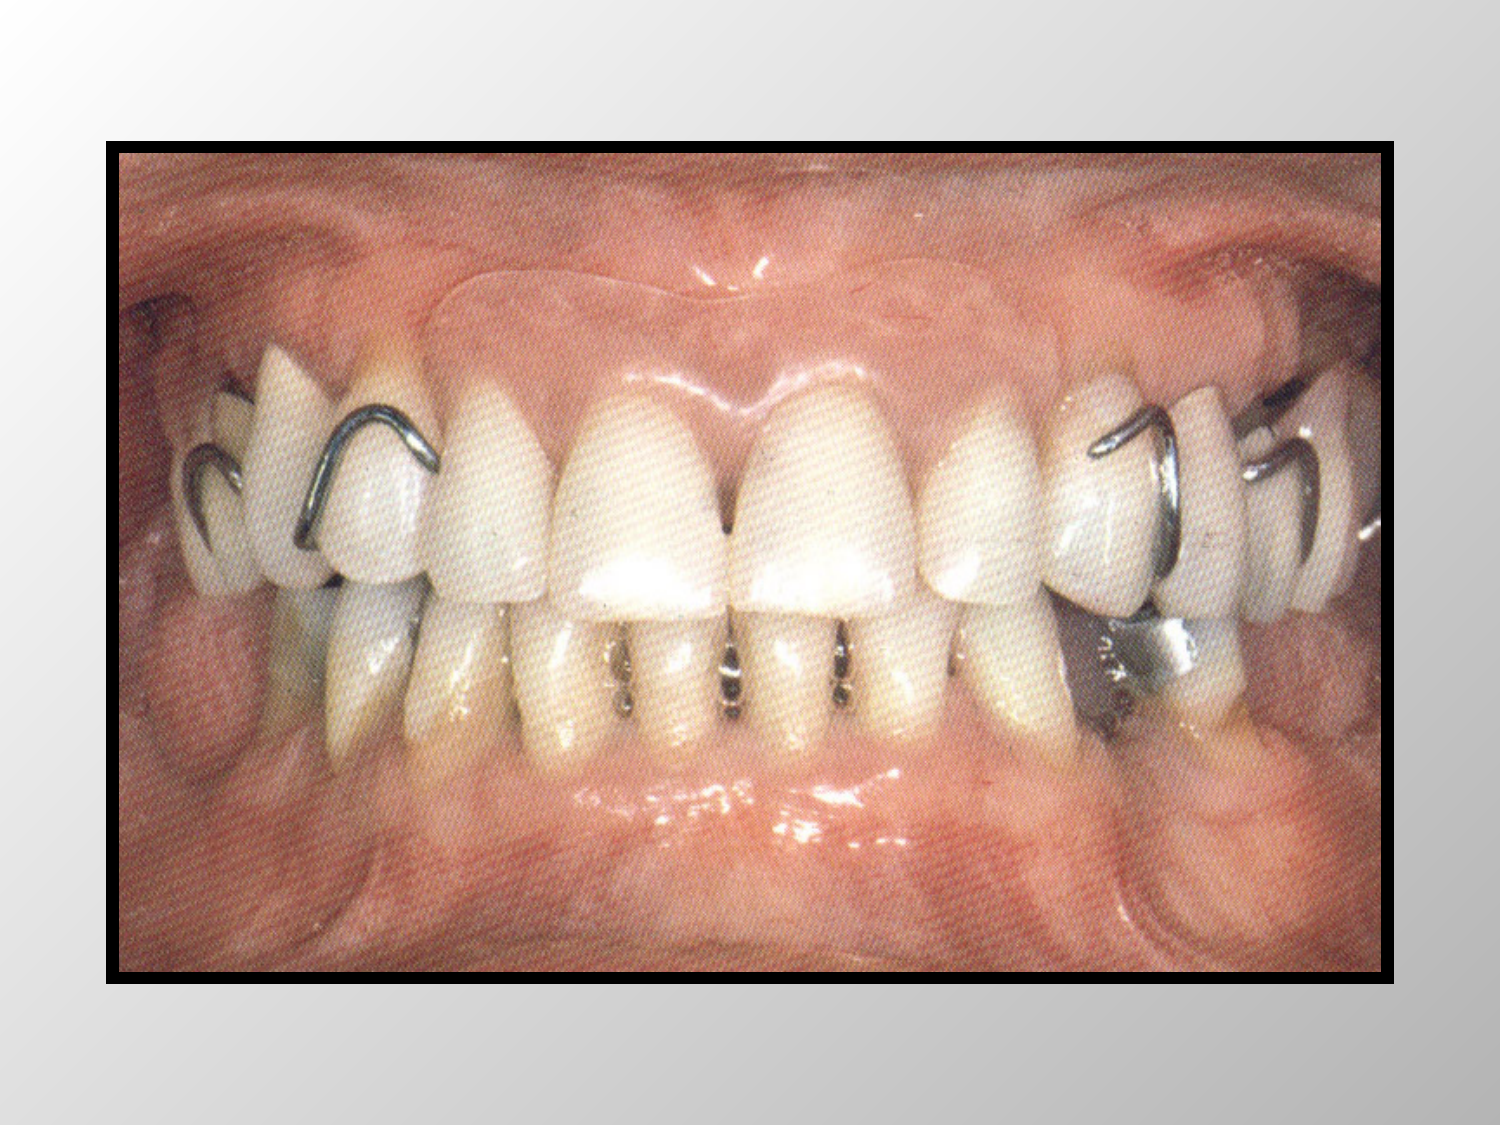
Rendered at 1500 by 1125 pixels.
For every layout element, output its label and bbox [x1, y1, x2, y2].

text_box [112, 146, 1388, 979]
